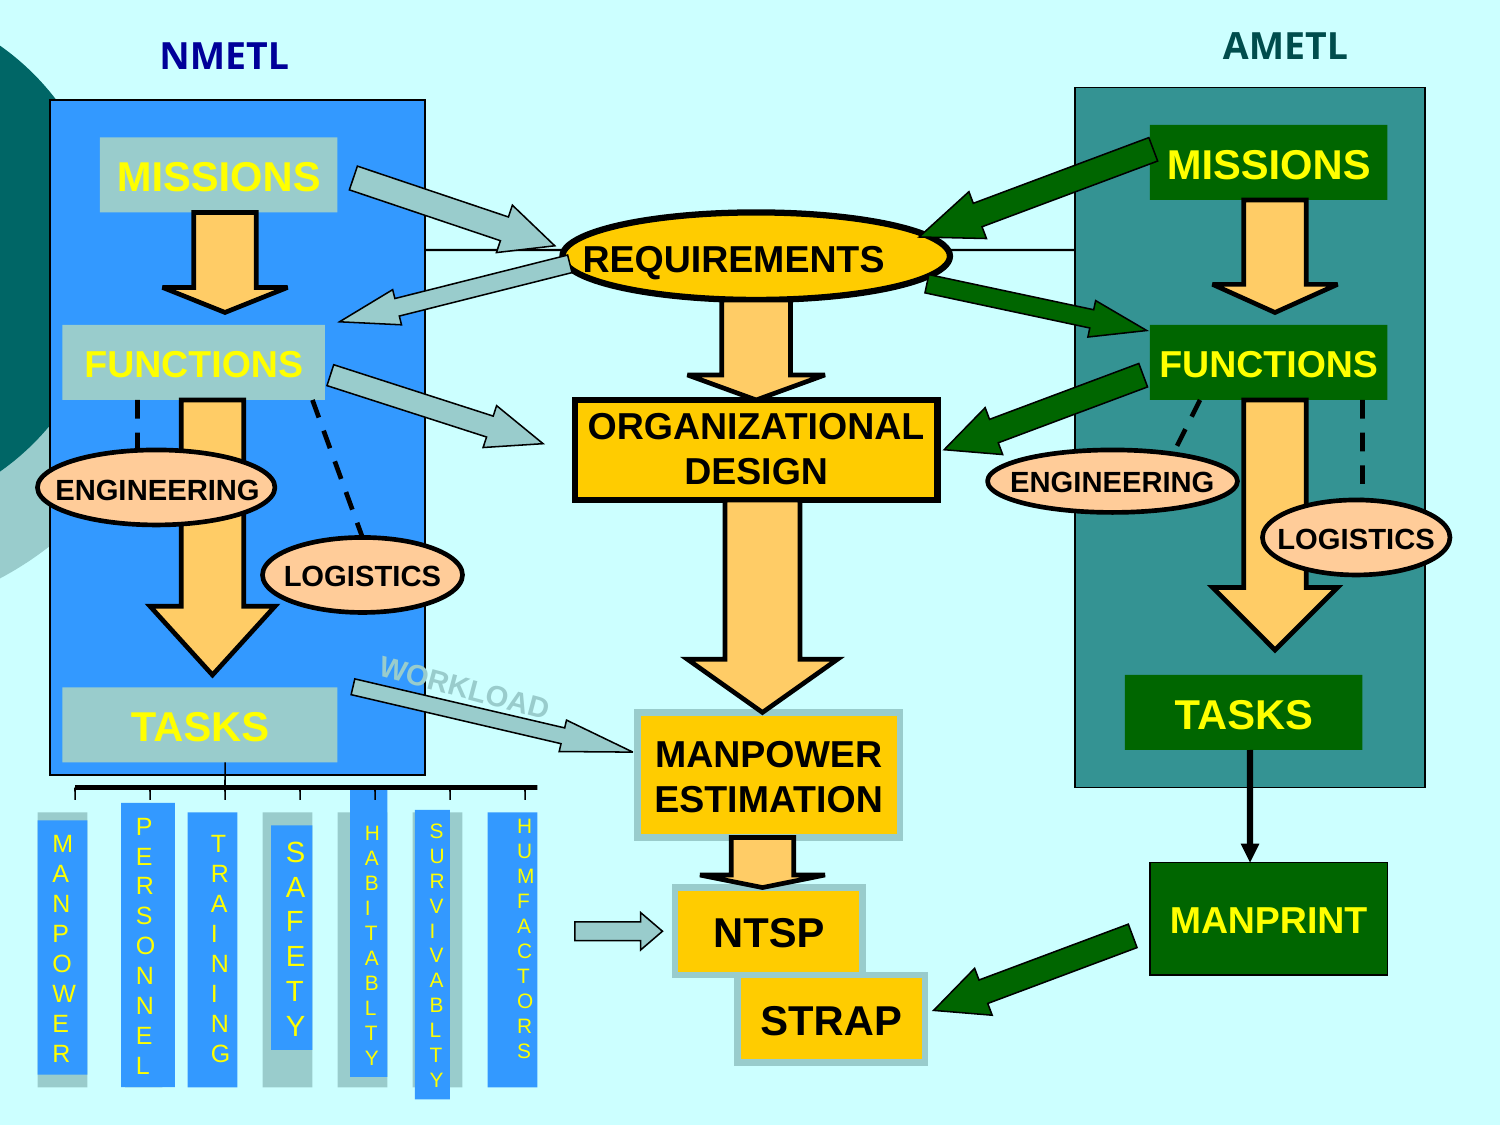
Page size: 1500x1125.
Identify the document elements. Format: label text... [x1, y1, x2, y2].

text_box [924, 274, 1147, 338]
text_box [150, 514, 276, 676]
text_box [919, 137, 1158, 239]
text_box [699, 837, 826, 888]
text_box PERSONNEL [121, 802, 175, 1088]
text_box [450, 812, 463, 1088]
text_box [337, 812, 388, 1088]
text_box MANPOWER ESTIMATION [637, 712, 900, 838]
text_box HABITABLTY [350, 788, 388, 1077]
text_box [933, 924, 1138, 1016]
text_box [72, 514, 241, 525]
text_box FUNCTIONS [1149, 324, 1388, 400]
text_box SAFETY [271, 825, 313, 1050]
text_box MANPOWER [37, 820, 88, 1075]
text_box NTSP [675, 887, 863, 975]
text_box [262, 812, 313, 1088]
text_box STRAP [737, 974, 925, 1063]
text_box [623, 288, 890, 300]
text_box [49, 99, 425, 775]
text_box [187, 812, 238, 1088]
text_box [687, 499, 838, 713]
text_box [349, 166, 555, 253]
text_box REQUIREMENTS [567, 227, 900, 288]
text_box [562, 246, 567, 256]
text_box [351, 678, 633, 753]
text_box TRA INING [196, 820, 250, 1075]
text_box [63, 449, 249, 464]
text_box [162, 212, 288, 313]
text_box TASKS [1124, 674, 1363, 750]
text_box [1243, 749, 1257, 863]
text_box LOGISTICS [1262, 499, 1450, 575]
text_box [1074, 87, 1425, 788]
text_box MISSIONS [99, 137, 338, 213]
text_box TASKS [62, 687, 338, 763]
text_box [574, 912, 663, 951]
text_box FUNCTIONS [62, 324, 325, 400]
text_box [181, 399, 244, 461]
text_box [37, 812, 88, 820]
text_box [339, 255, 573, 325]
text_box ENGINEERING [40, 464, 275, 514]
text_box SURVIVABLTY [414, 809, 450, 1100]
text_box [37, 1075, 88, 1088]
text_box [687, 299, 825, 400]
text_box MISSIONS [1149, 124, 1388, 200]
text_box WORKLOAD [359, 636, 571, 738]
text_box MANPRINT [1149, 862, 1388, 975]
text_box [1212, 200, 1338, 313]
text_box [487, 812, 538, 1088]
text_box AMETL [1208, 14, 1364, 75]
text_box [611, 212, 950, 286]
text_box ENGINEERING [987, 449, 1238, 513]
text_box [326, 364, 544, 448]
text_box ORGANIZATIONAL DESIGN [562, 394, 950, 500]
text_box HUM FACTORS [502, 805, 550, 1070]
text_box [944, 363, 1148, 455]
text_box NMETL [144, 24, 305, 85]
text_box [1212, 399, 1338, 650]
text_box LOGISTICS [262, 537, 463, 613]
